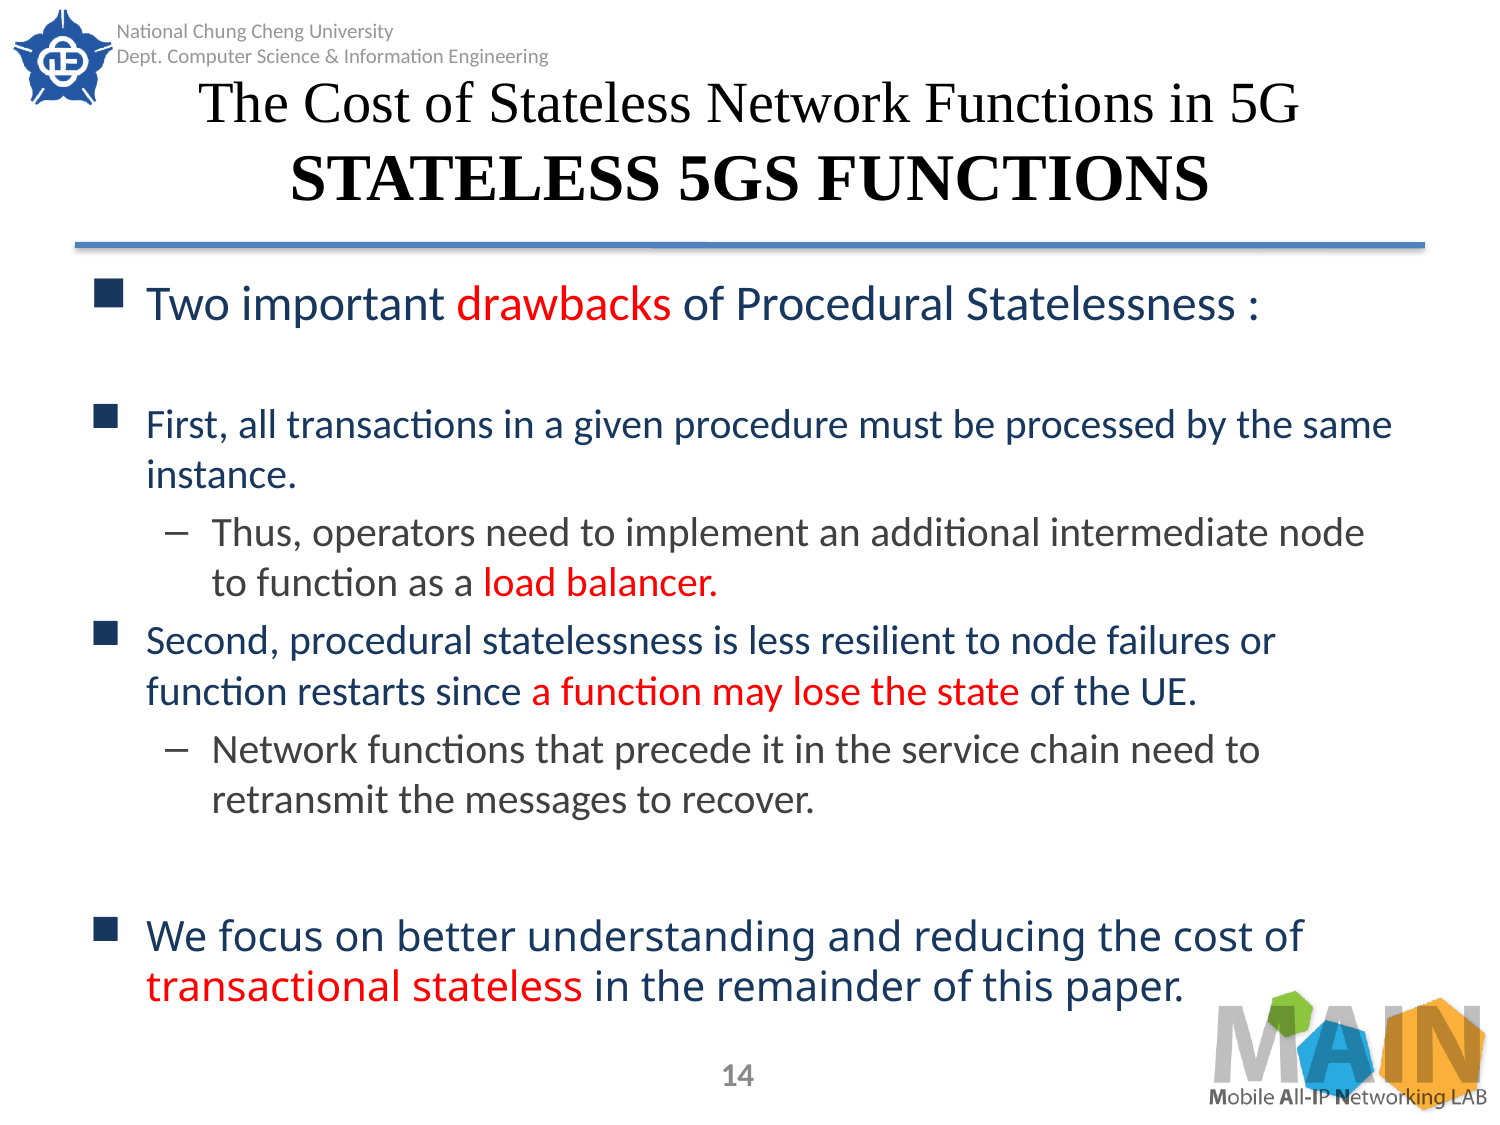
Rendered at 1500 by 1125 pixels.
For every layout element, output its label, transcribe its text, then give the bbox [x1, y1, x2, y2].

list Two important drawbacks of Procedural Statelessness : First, all transactions in a given procedure must be processed by the same instance. Thus, operators need to implement an additional intermediate node to function as a load balancer. Second, procedural statelessness is less resilient to node failures or function restarts since a function may lose the state of the UE. Network functions that precede it in the service chain need to retransmit the messages to recover. We focus on better understanding and reducing the cost of transactional stateless in the remainder of this paper. [75, 262, 1425, 1012]
picture [0, 0, 126, 113]
slide_number 14 [562, 1042, 913, 1103]
title The Cost of Stateless Network Functions in 5G STATELESS 5GS FUNCTIONS [75, 45, 1425, 233]
picture [1050, 987, 1488, 1113]
